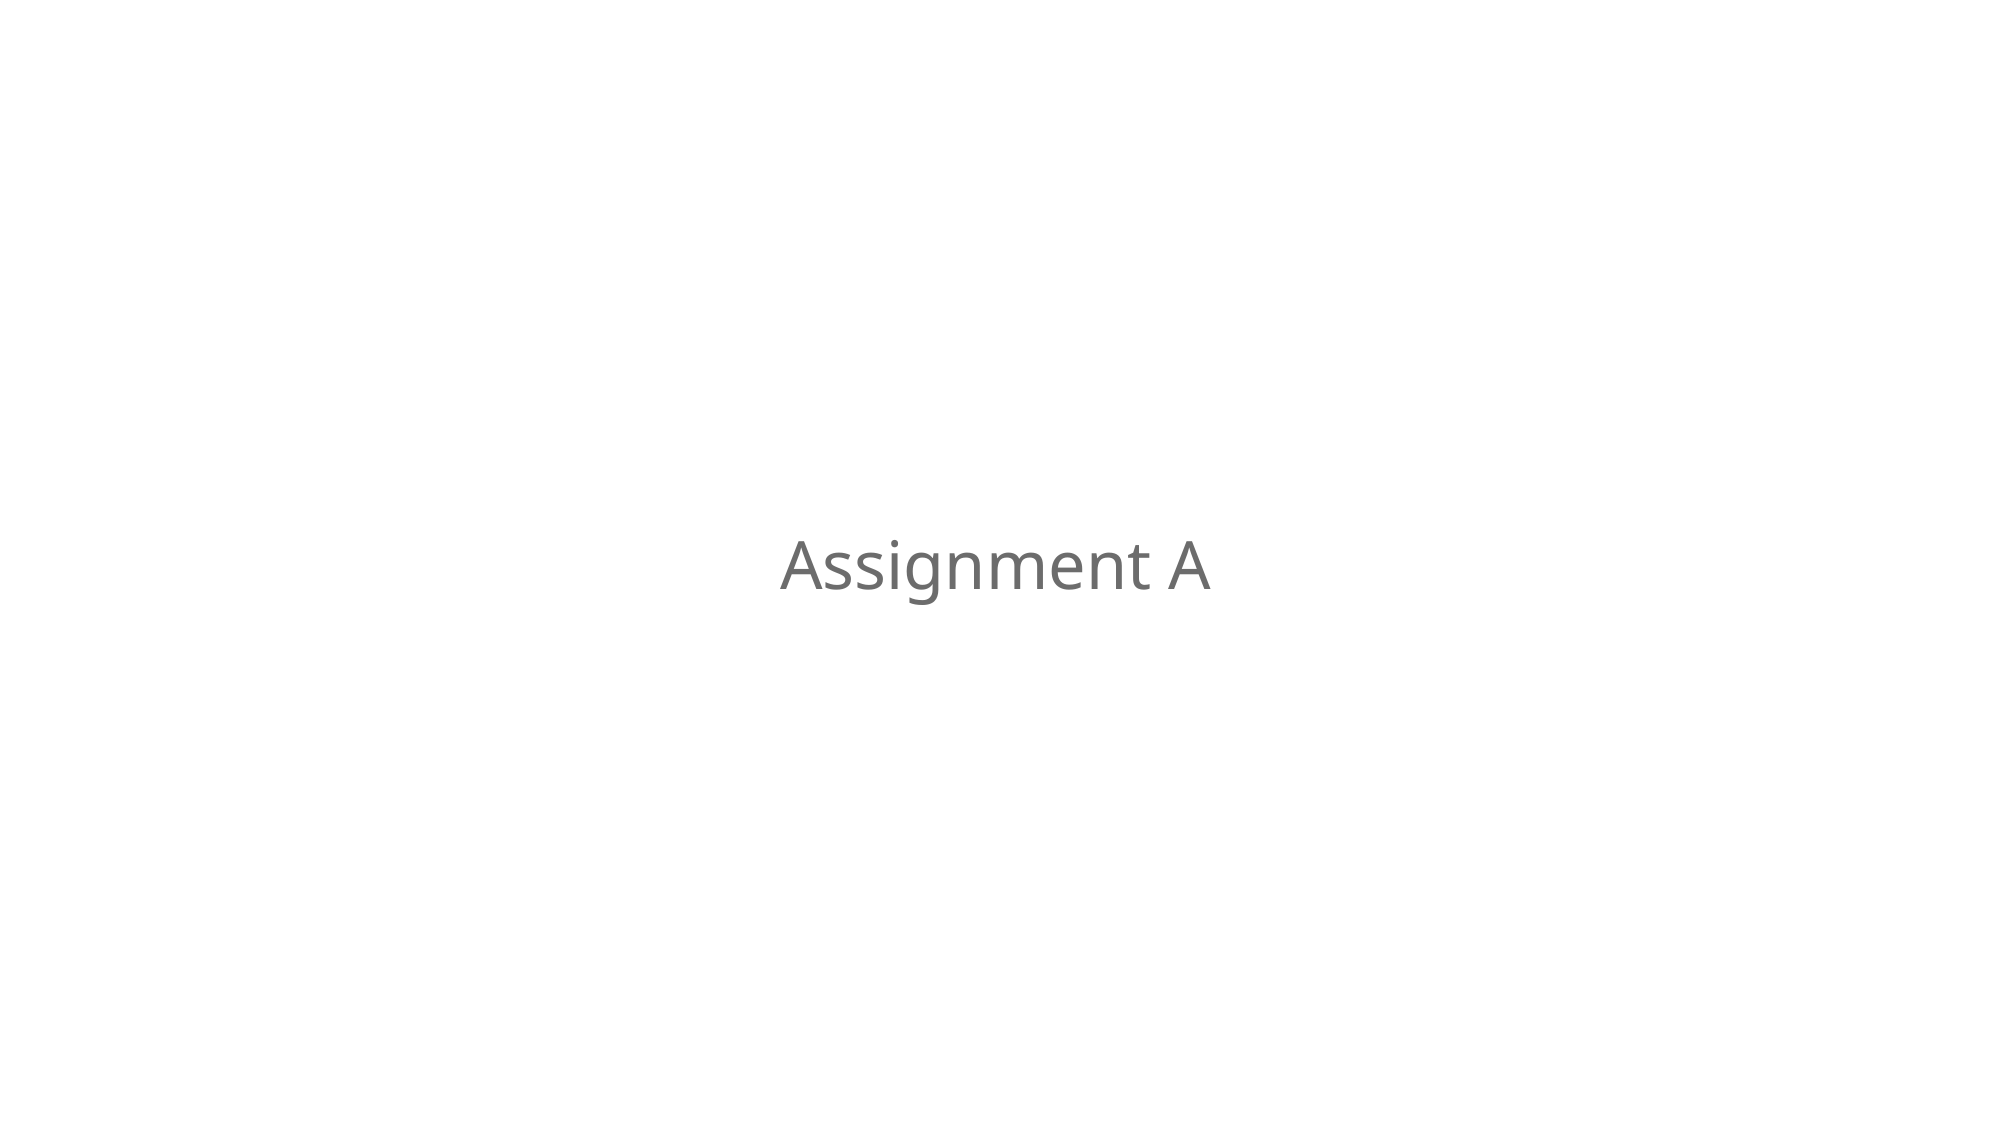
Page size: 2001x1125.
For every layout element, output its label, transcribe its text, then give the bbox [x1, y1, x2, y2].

title Assignment A [83, 323, 1909, 802]
